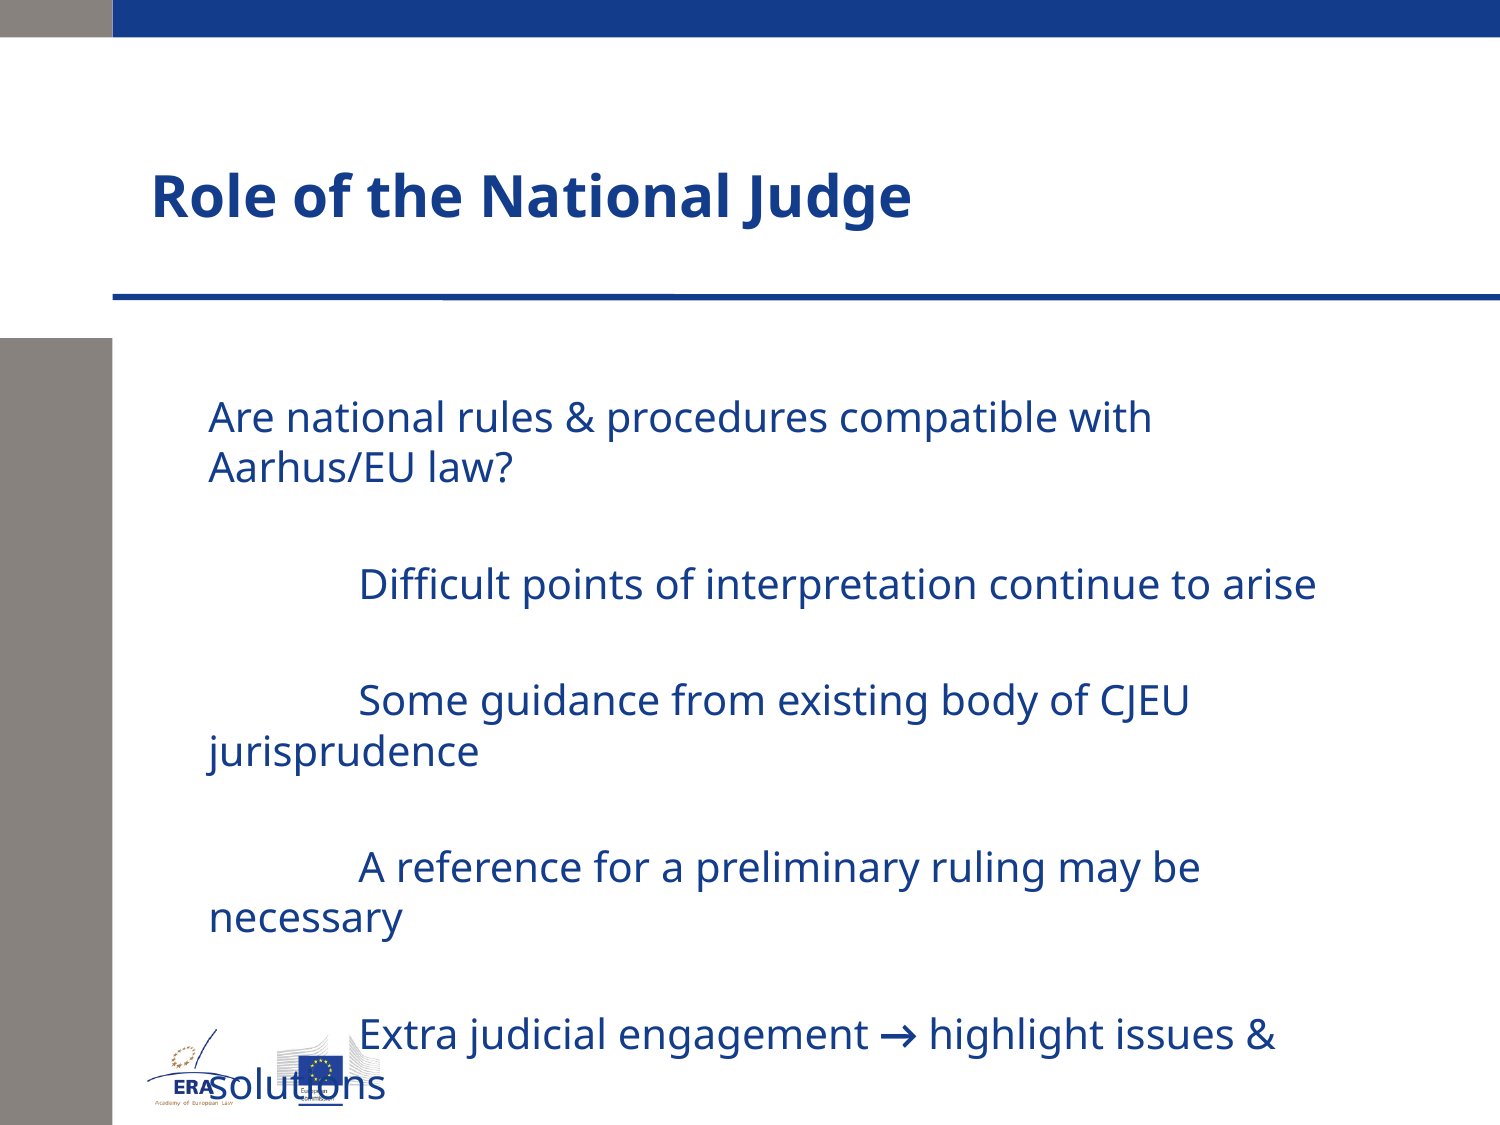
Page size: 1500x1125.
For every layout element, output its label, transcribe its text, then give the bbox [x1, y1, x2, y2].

picture [147, 1029, 240, 1106]
list Are national rules & procedures compatible with Aarhus/EU law? Difficult points of interpretation continue to arise Some guidance from existing body of CJEU jurisprudence A reference for a preliminary ruling may be necessary Extra judicial engagement → highlight issues & solutions [136, 324, 1388, 1001]
picture [277, 1034, 380, 1106]
title Role of the National Judge [135, 125, 1236, 264]
